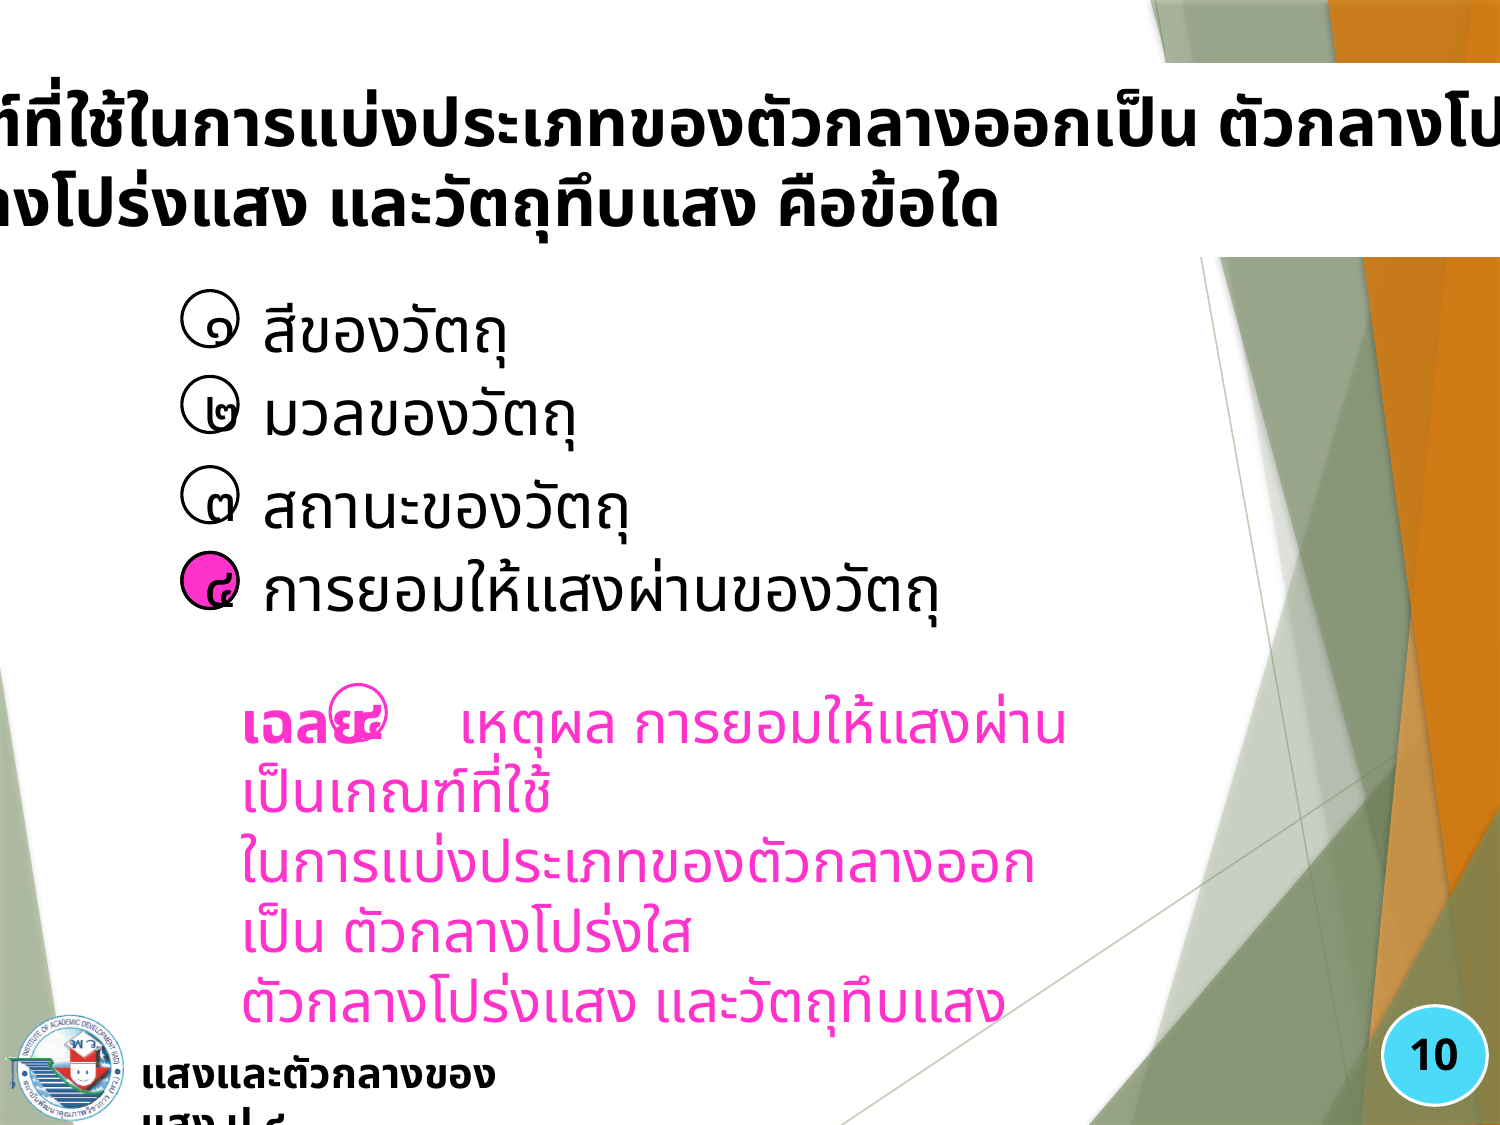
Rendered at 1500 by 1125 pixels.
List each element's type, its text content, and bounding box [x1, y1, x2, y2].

text_box ๒. เกณฑ์ที่ใช้ในการแบ่งประเภทของตัวกลางออกเป็น ตัวกลางโปร่งใส ตัวกลางโปร่งแสง และวัตถุทึบแสง คือข้อใด [0, 63, 1500, 257]
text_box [181, 285, 1019, 629]
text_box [215, 667, 1139, 907]
picture [5, 1013, 125, 1122]
